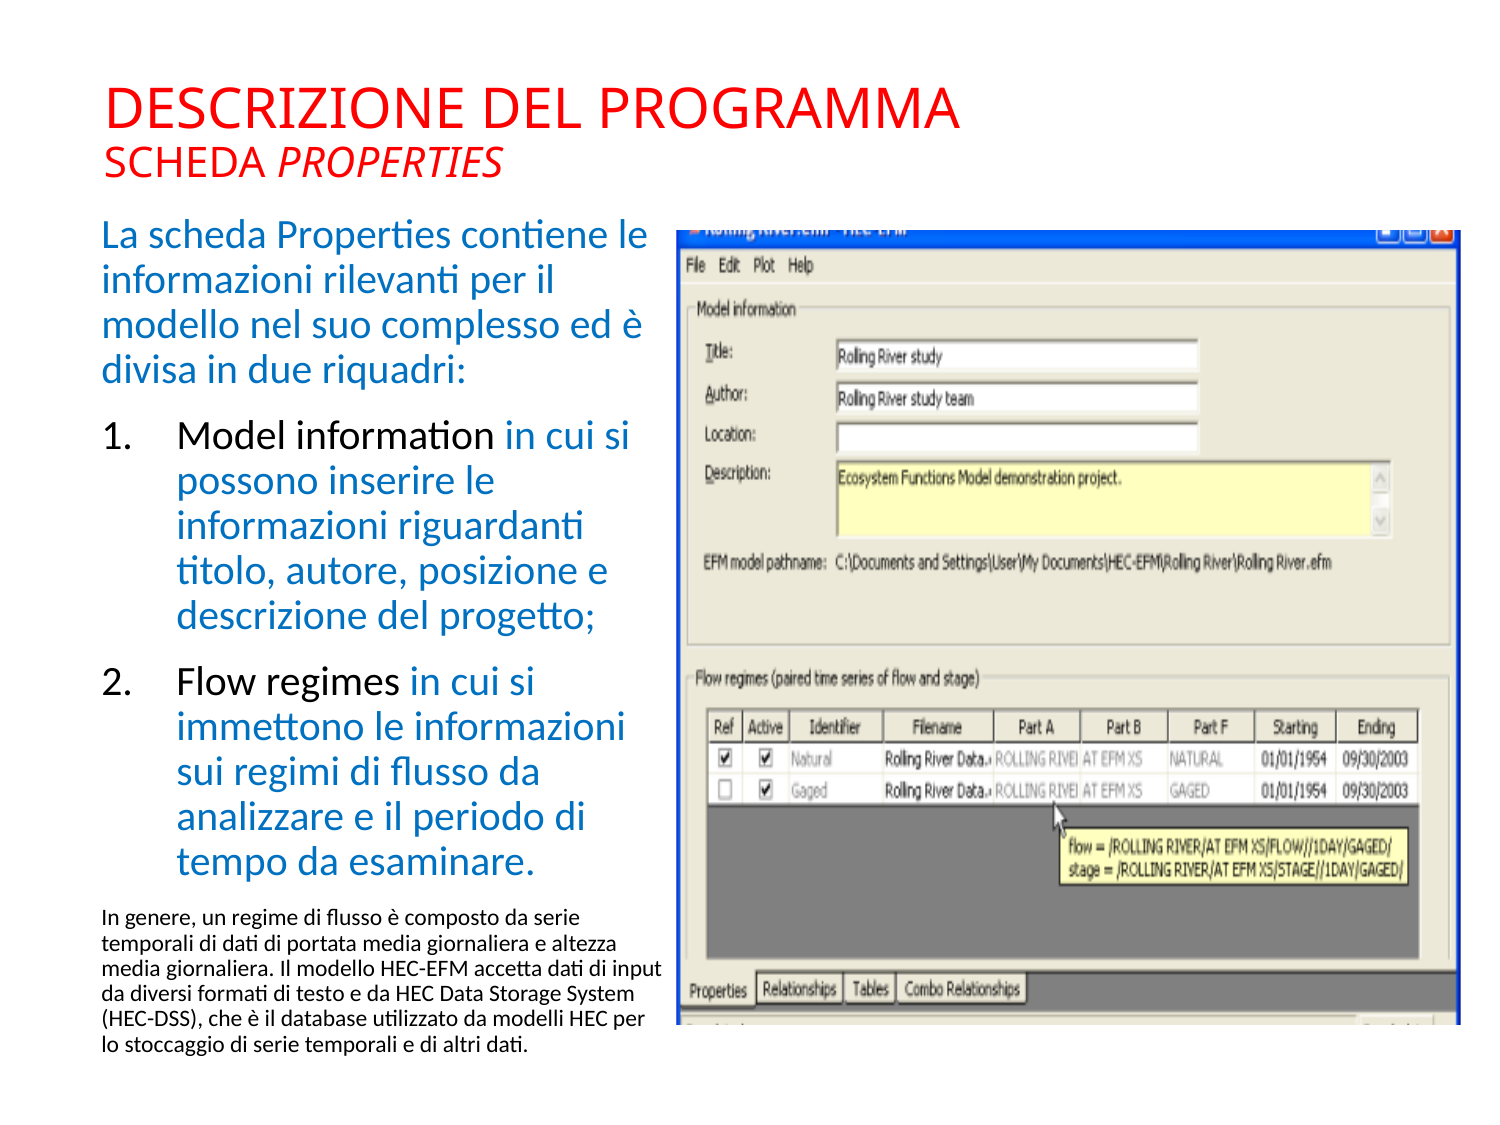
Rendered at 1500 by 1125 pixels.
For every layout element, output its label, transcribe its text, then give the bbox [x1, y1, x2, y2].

list La scheda Properties contiene le informazioni rilevanti per il modello nel suo complesso ed è divisa in due riquadri: Model information in cui si possono inserire le informazioni riguardanti titolo, autore, posizione e descrizione del progetto; Flow regimes in cui si immettono le informazioni sui regimi di flusso da analizzare e il periodo di tempo da esaminare. In genere, un regime di flusso è composto da serie temporali di dati di portata media giornaliera e altezza media giornaliera. Il modello HEC-EFM accetta dati di input da diversi formati di testo e da HEC Data Storage System (HEC-DSS), che è il database utilizzato da modelli HEC per lo stoccaggio di serie temporali e di altri dati. [86, 205, 682, 1066]
title DESCRIZIONE DEL PROGRAMMA SCHEDA PROPERTIES [89, 72, 984, 195]
picture [676, 230, 1461, 1025]
